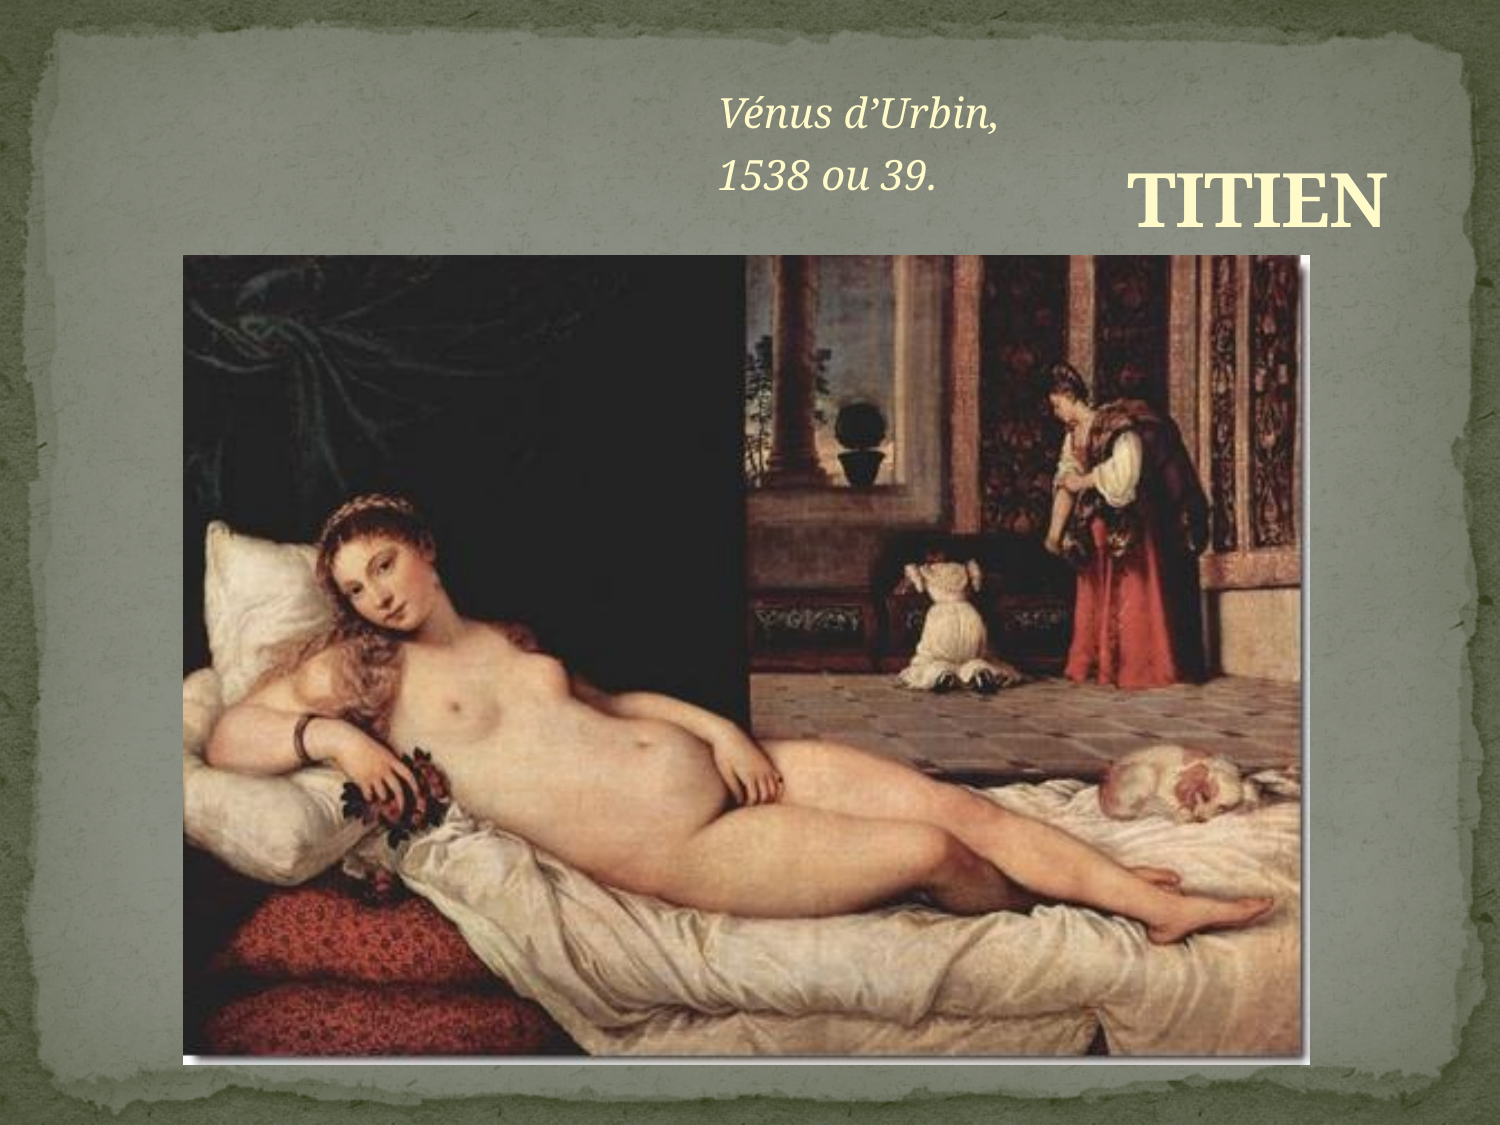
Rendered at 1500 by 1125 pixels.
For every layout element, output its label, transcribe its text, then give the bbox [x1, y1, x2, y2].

title TITIEN [1112, 74, 1438, 250]
list Vénus d’Urbin, 1538 ou 39. [702, 66, 1041, 244]
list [184, 257, 1310, 1064]
